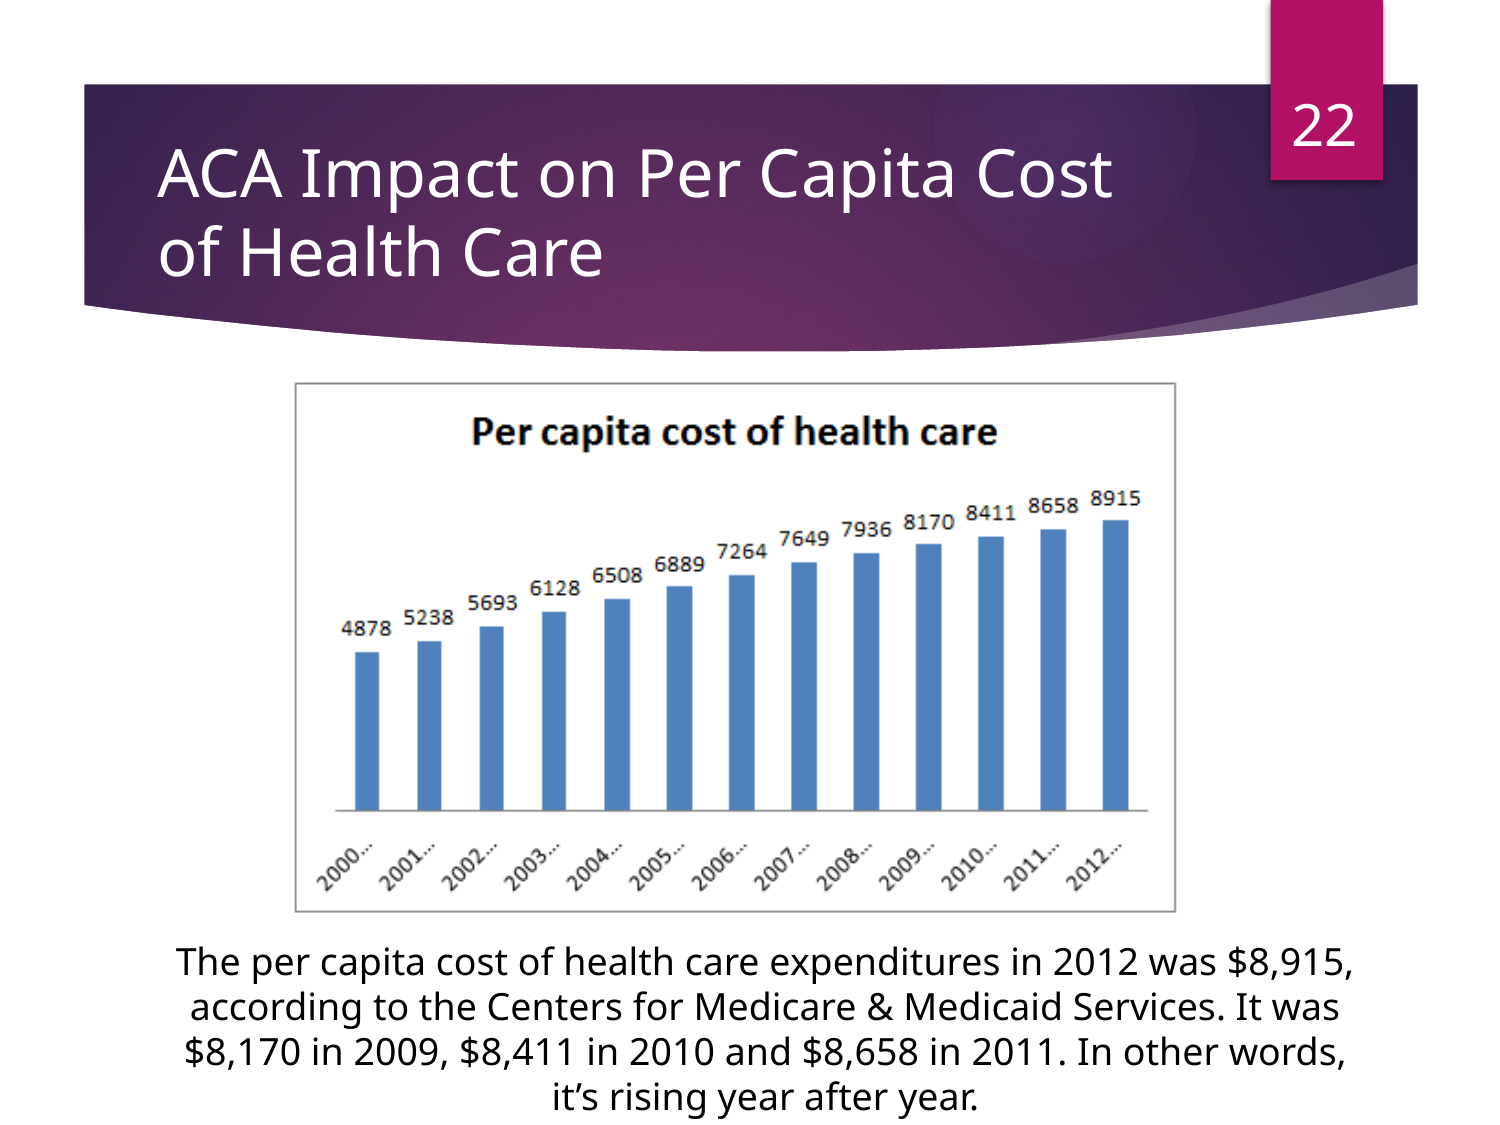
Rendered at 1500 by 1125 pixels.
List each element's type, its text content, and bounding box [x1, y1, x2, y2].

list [274, 371, 1193, 924]
text_box The per capita cost of health care expenditures in 2012 was $8,915, according to the Centers for Medicare & Medicaid Services. It was $8,170 in 2009, $8,411 in 2010 and $8,658 in 2011. In other words, it’s rising year after year. [141, 930, 1390, 1125]
slide_number 22 [1259, 48, 1390, 175]
title ACA Impact on Per Capita Cost of Health Care [142, 152, 1183, 269]
